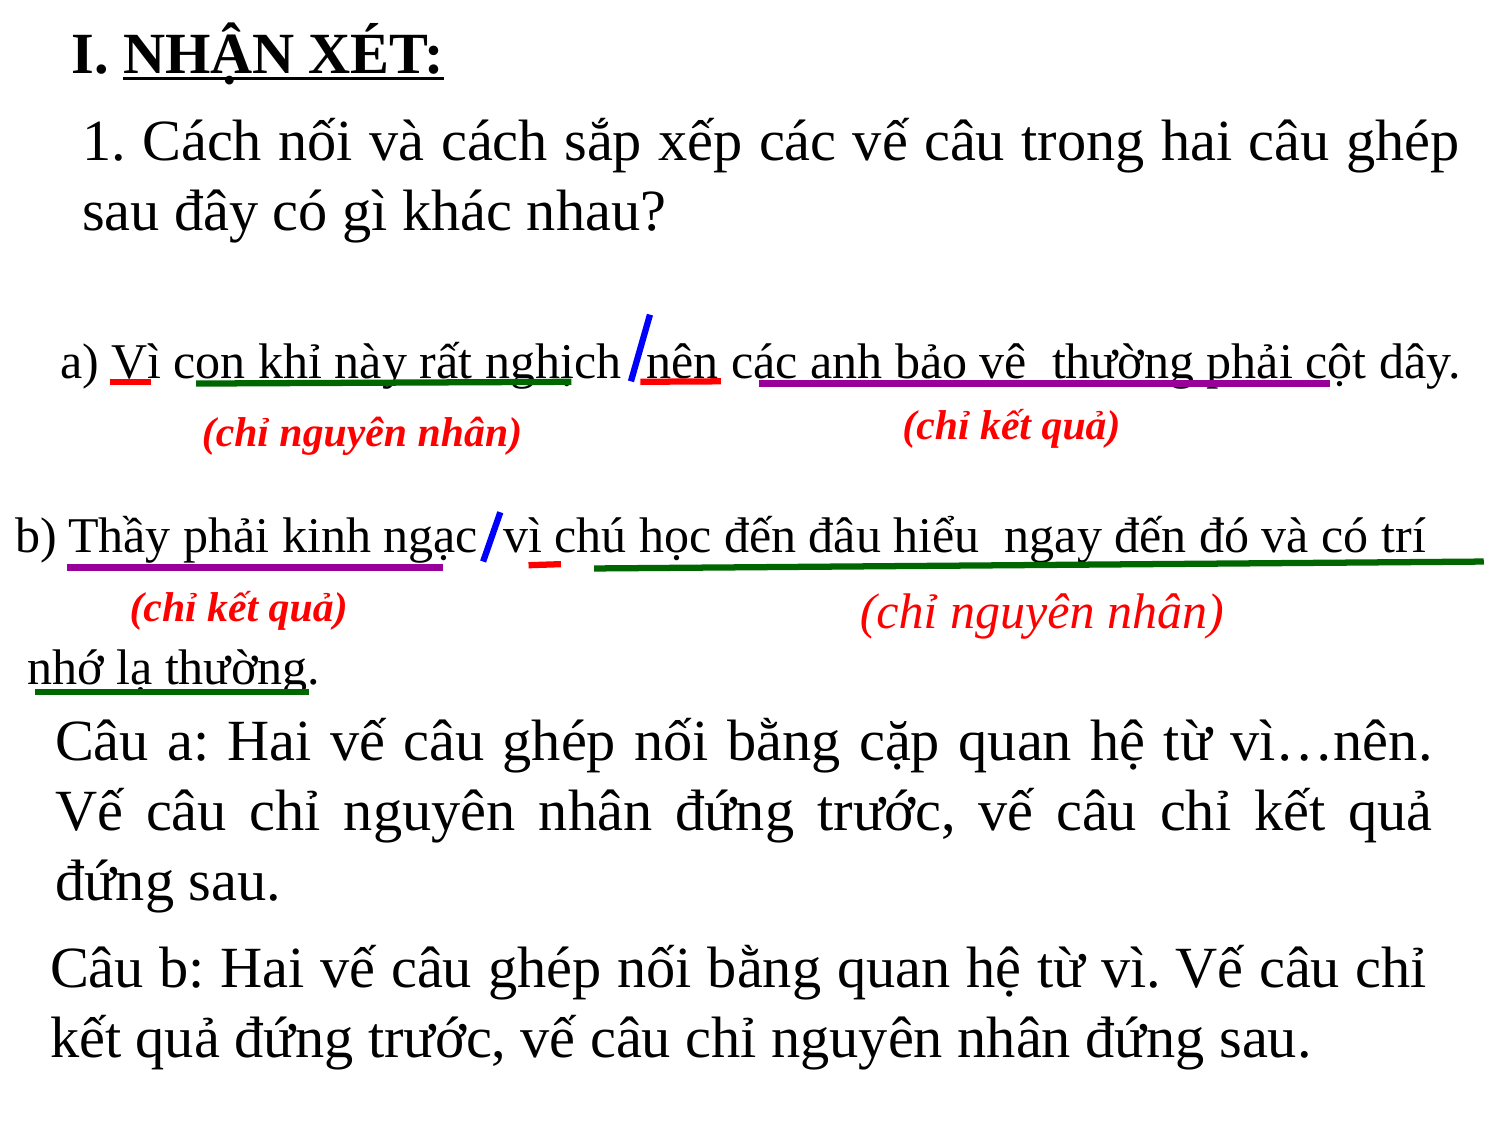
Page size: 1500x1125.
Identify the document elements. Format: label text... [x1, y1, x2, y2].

text_box 1. Cách nối và cách sắp xếp các vế câu trong hai câu ghép sau đây có gì khác nhau? [67, 94, 1476, 250]
text_box Câu b: Hai vế câu ghép nối bằng quan hệ từ vì. Vế câu chỉ kết quả đứng trước, vế câu chỉ nguyên nhân đứng sau. [34, 921, 1444, 1077]
text_box Câu a: Hai vế câu ghép nối bằng cặp quan hệ từ vì…nên. Vế câu chỉ nguyên nhân đứng trước, vế câu chỉ kết quả đứng sau. [40, 694, 1449, 920]
text_box I. NHẬN XÉT: [56, 7, 472, 93]
text_box (chỉ kết quả) [887, 391, 1238, 456]
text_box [630, 314, 651, 382]
text_box b) Thầy phải kinh ngạc vì chú học đến đâu hiểu ngay đến đó và có trí nhớ lạ thường. [0, 489, 1500, 703]
text_box (chỉ nguyên nhân) [844, 577, 1259, 646]
text_box a) Vì con khỉ này rất nghịch nên các anh bảo vệ thường phải cột dây. [45, 314, 1477, 489]
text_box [482, 511, 501, 562]
text_box (chỉ nguyên nhân) [186, 396, 581, 462]
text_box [594, 561, 1485, 569]
text_box (chỉ kết quả) [114, 576, 395, 638]
